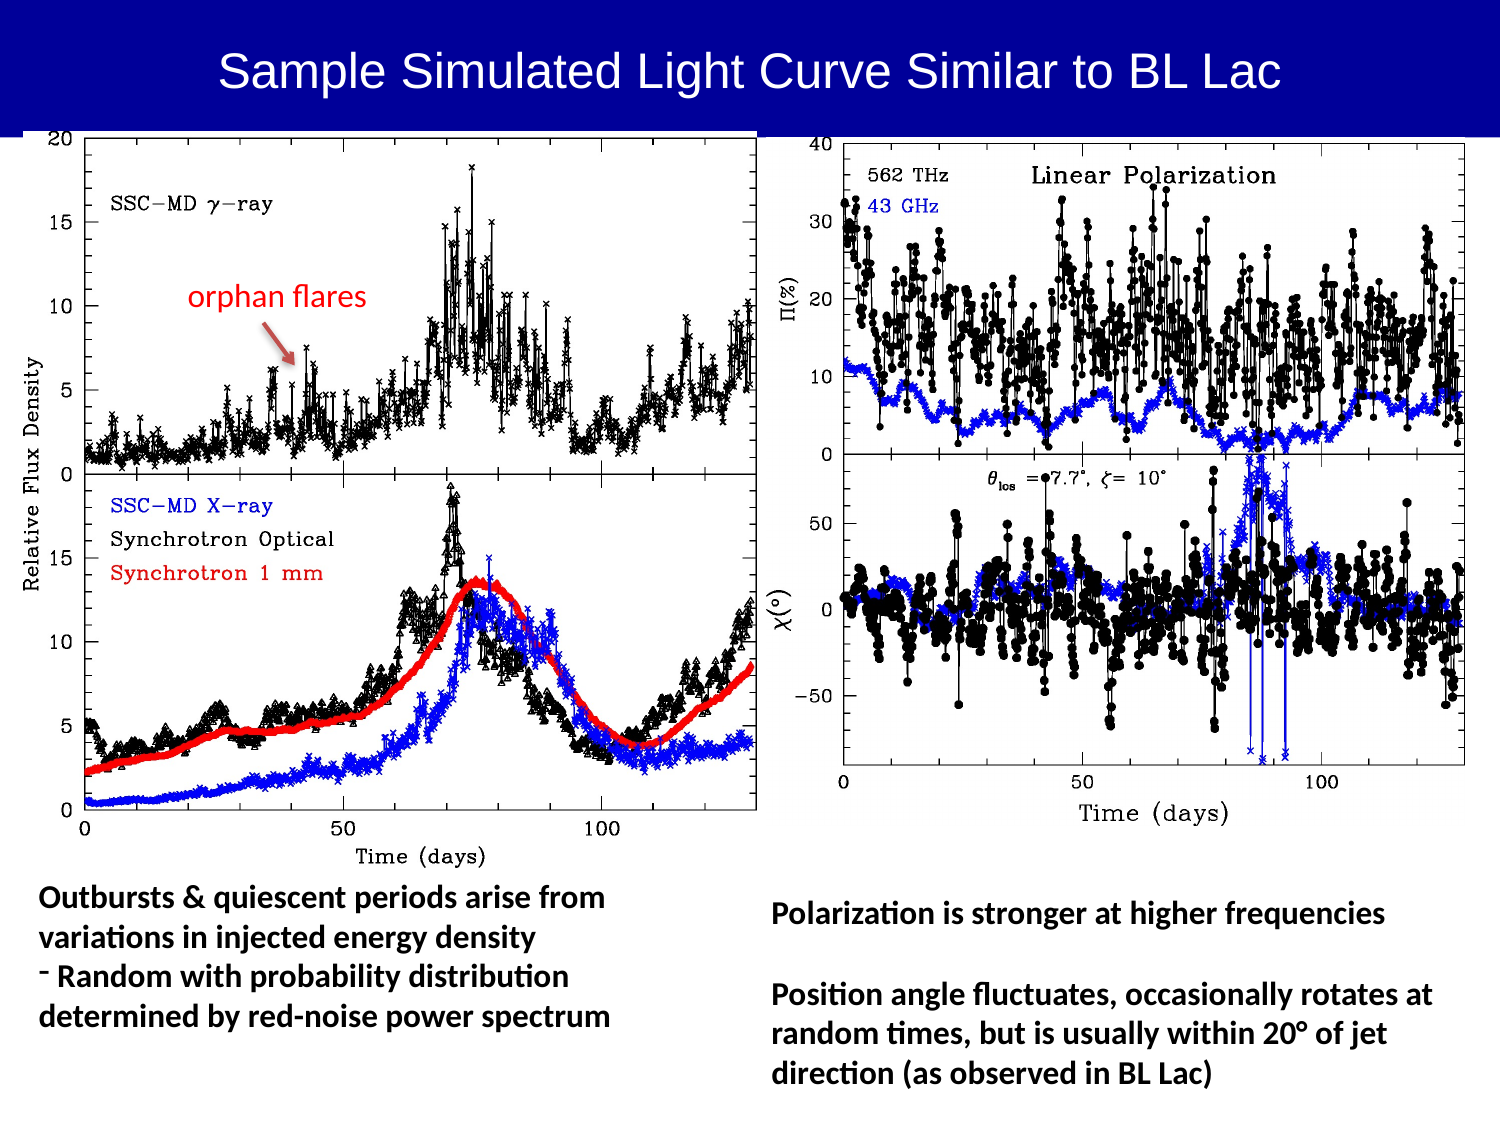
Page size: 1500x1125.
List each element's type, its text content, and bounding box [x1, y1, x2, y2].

text_box Polarization is stronger at higher frequencies Position angle fluctuates, occasionally rotates at random times, but is usually within 20° of jet direction (as observed in BL Lac) [756, 884, 1486, 1125]
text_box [257, 328, 301, 361]
picture [766, 137, 1465, 826]
text_box Outbursts & quiescent periods arise from variations in injected energy density Random with probability distribution determined by red-noise power spectrum [23, 875, 754, 1122]
text_box Sample Simulated Light Curve Similar to BL Lac [0, 0, 1500, 138]
picture [23, 131, 757, 868]
